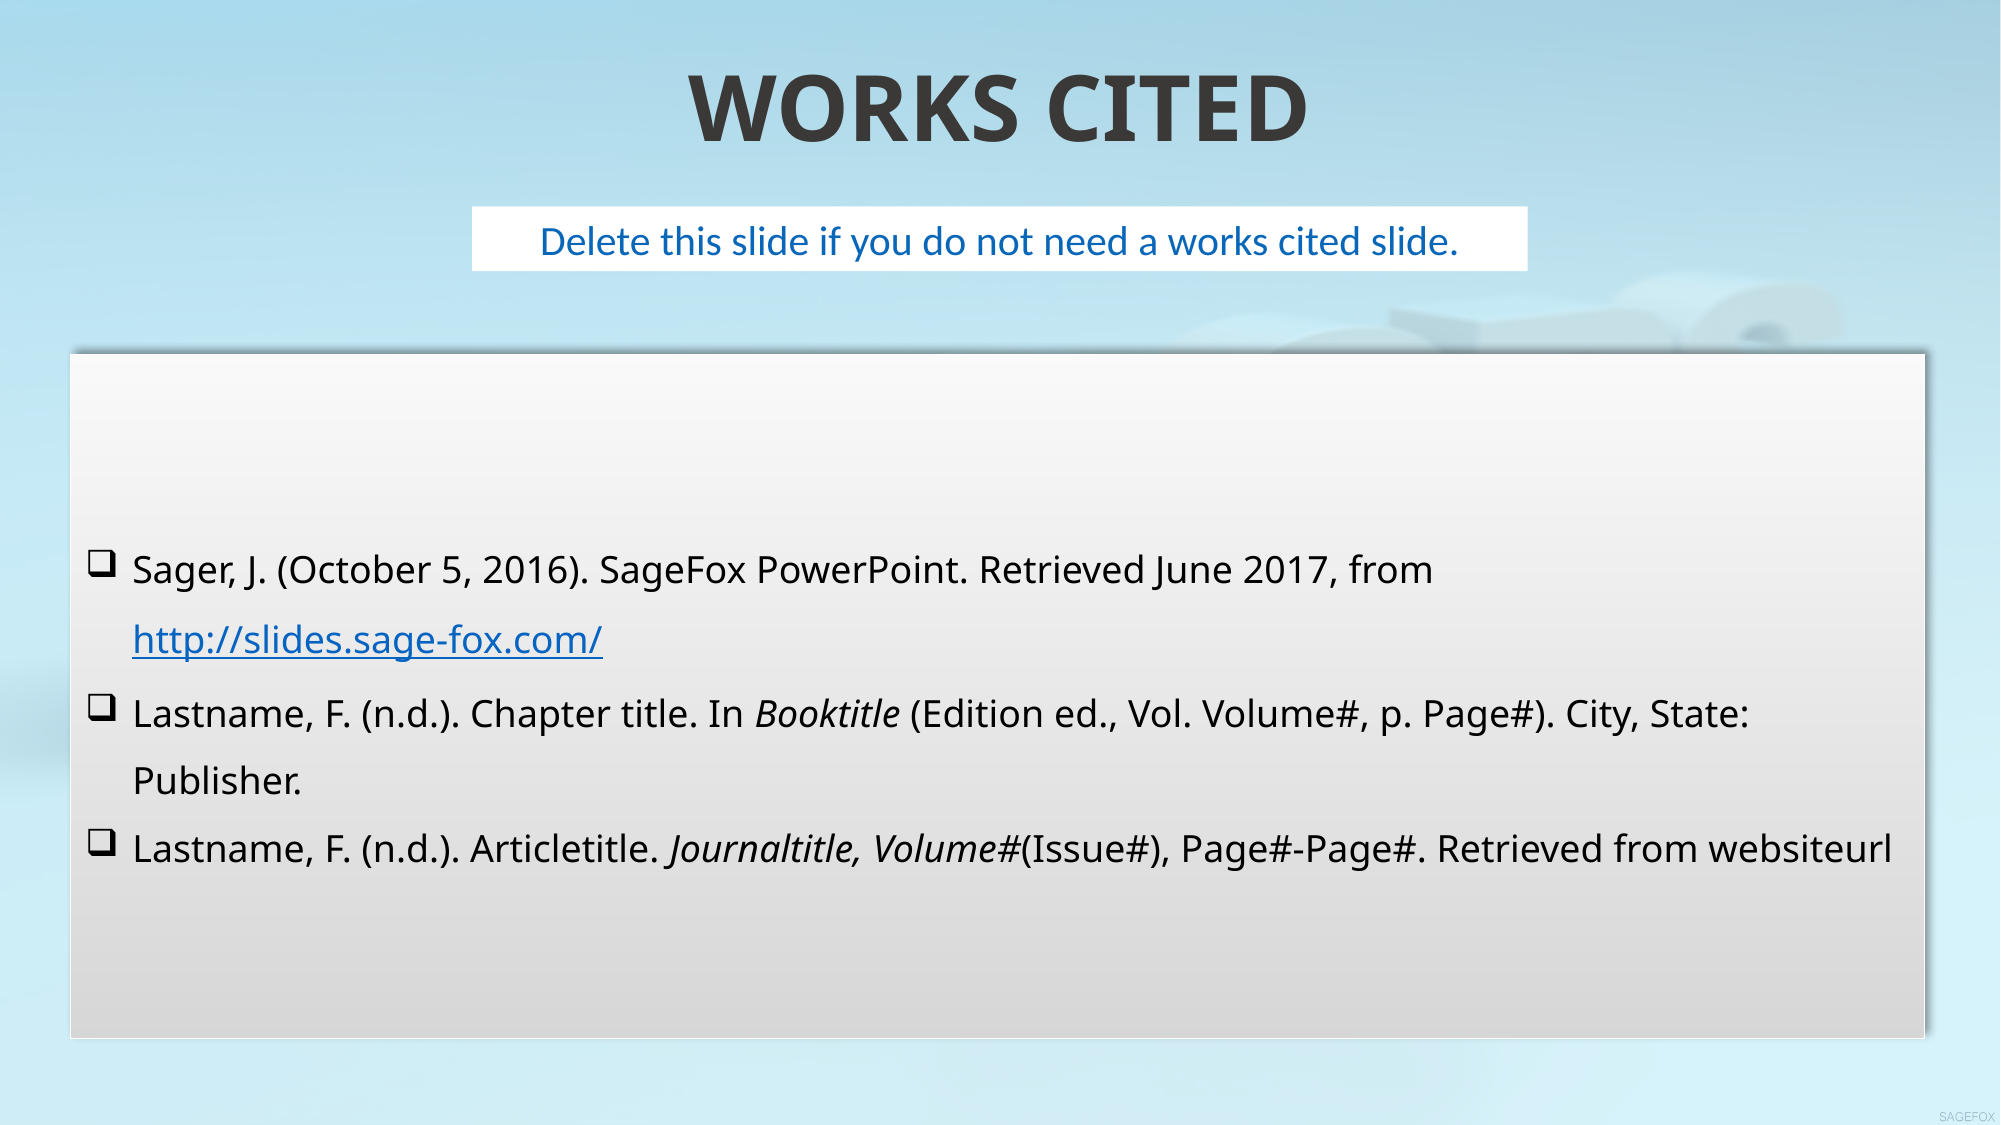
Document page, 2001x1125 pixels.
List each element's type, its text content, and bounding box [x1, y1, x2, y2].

text_box Delete this slide if you do not need a works cited slide. [472, 206, 1528, 272]
text_box WORKS CITED [548, 42, 1452, 167]
text_box Sager, J. (October 5, 2016). SageFox PowerPoint. Retrieved June 2017, from http://slides.sage-fox.com/ Lastname, F. (n.d.). Chapter title. In Booktitle (Edition ed., Vol. Volume#, p. Page#). City, State: Publisher. Lastname, F. (n.d.). Articletitle. Journaltitle, Volume#(Issue#), Page#-Page#. Retrieved from websiteurl [70, 354, 1925, 1039]
